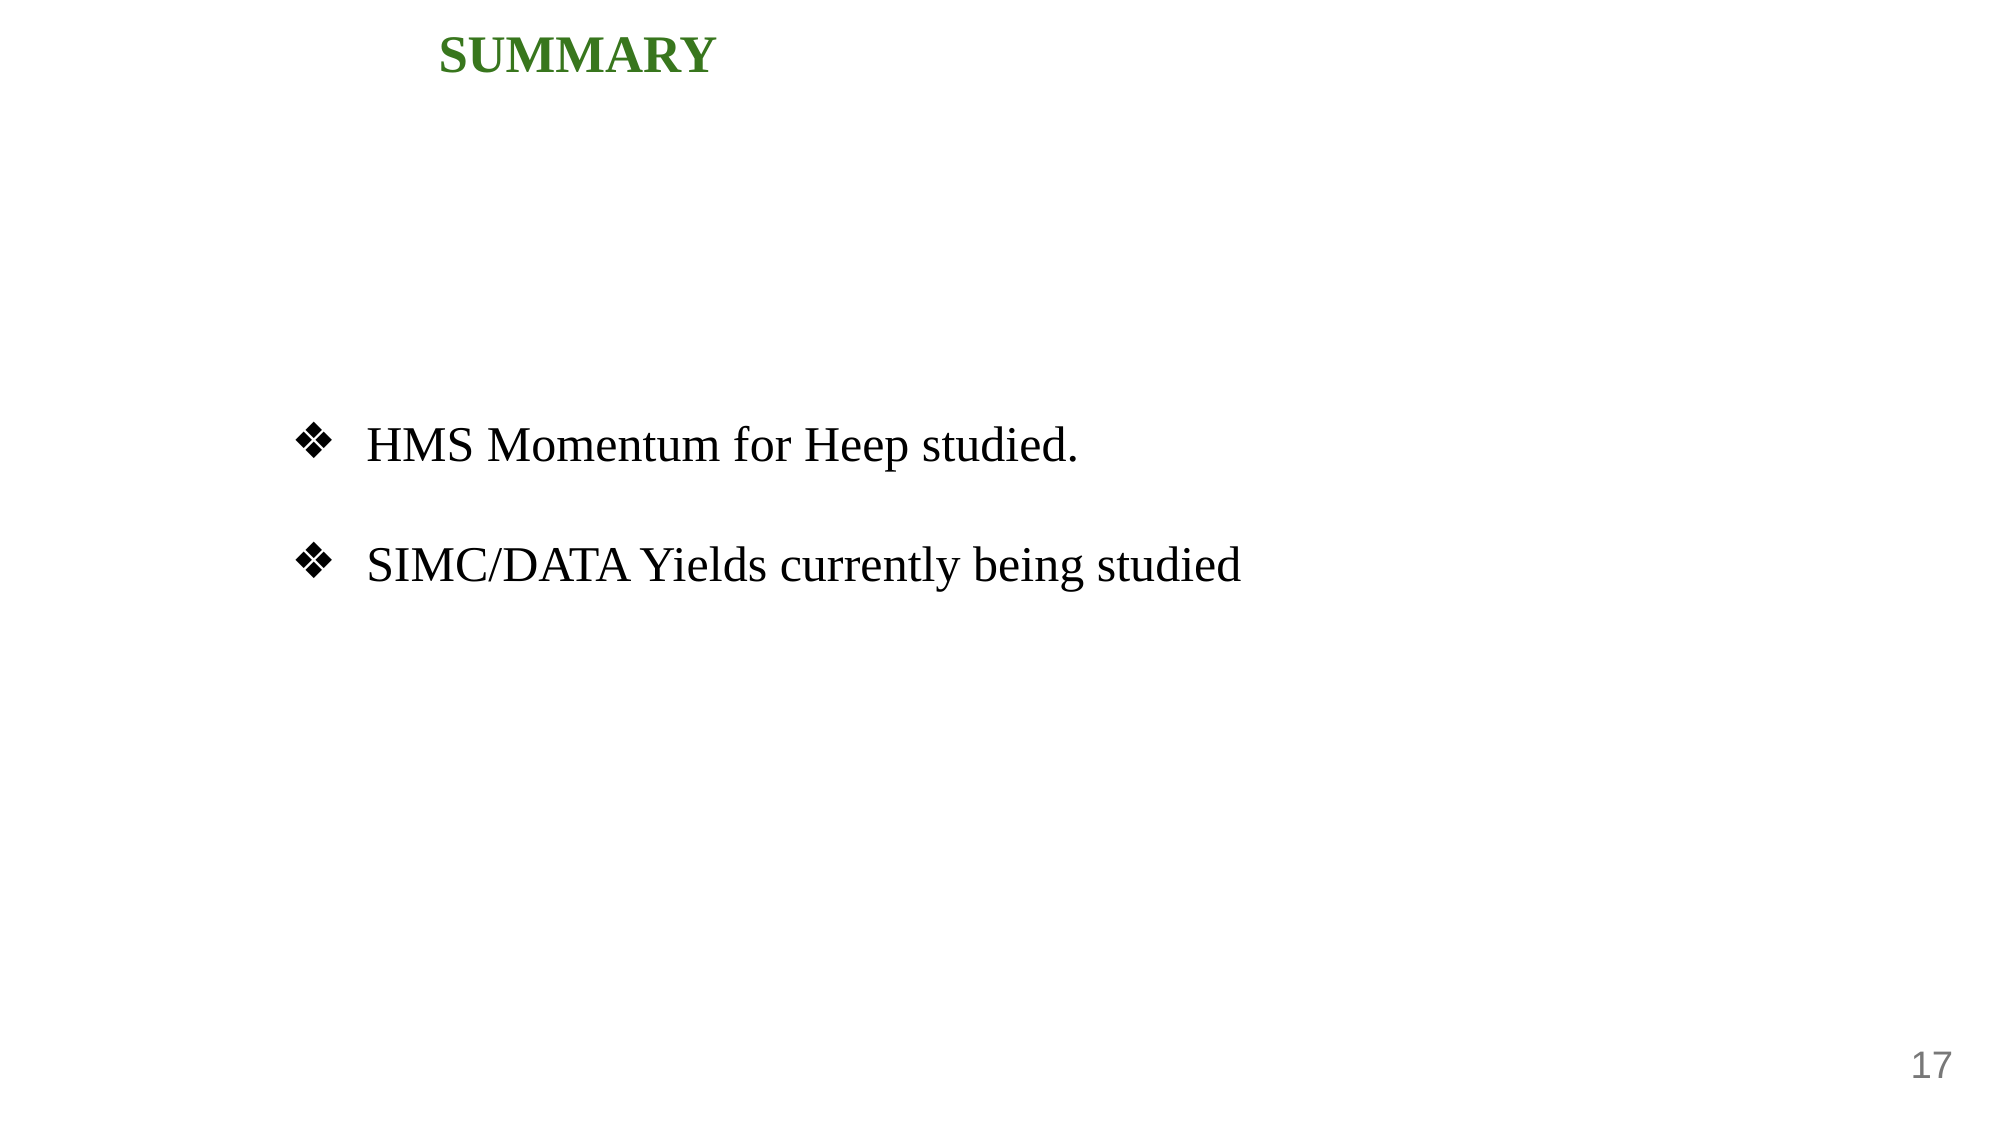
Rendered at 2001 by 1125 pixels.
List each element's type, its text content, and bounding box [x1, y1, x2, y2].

text_box HMS Momentum for Heep studied. SIMC/DATA Yields currently being studied [246, 391, 1767, 612]
text_box SUMMARY [21, 0, 1981, 230]
slide_number 17 [1853, 1019, 1974, 1106]
